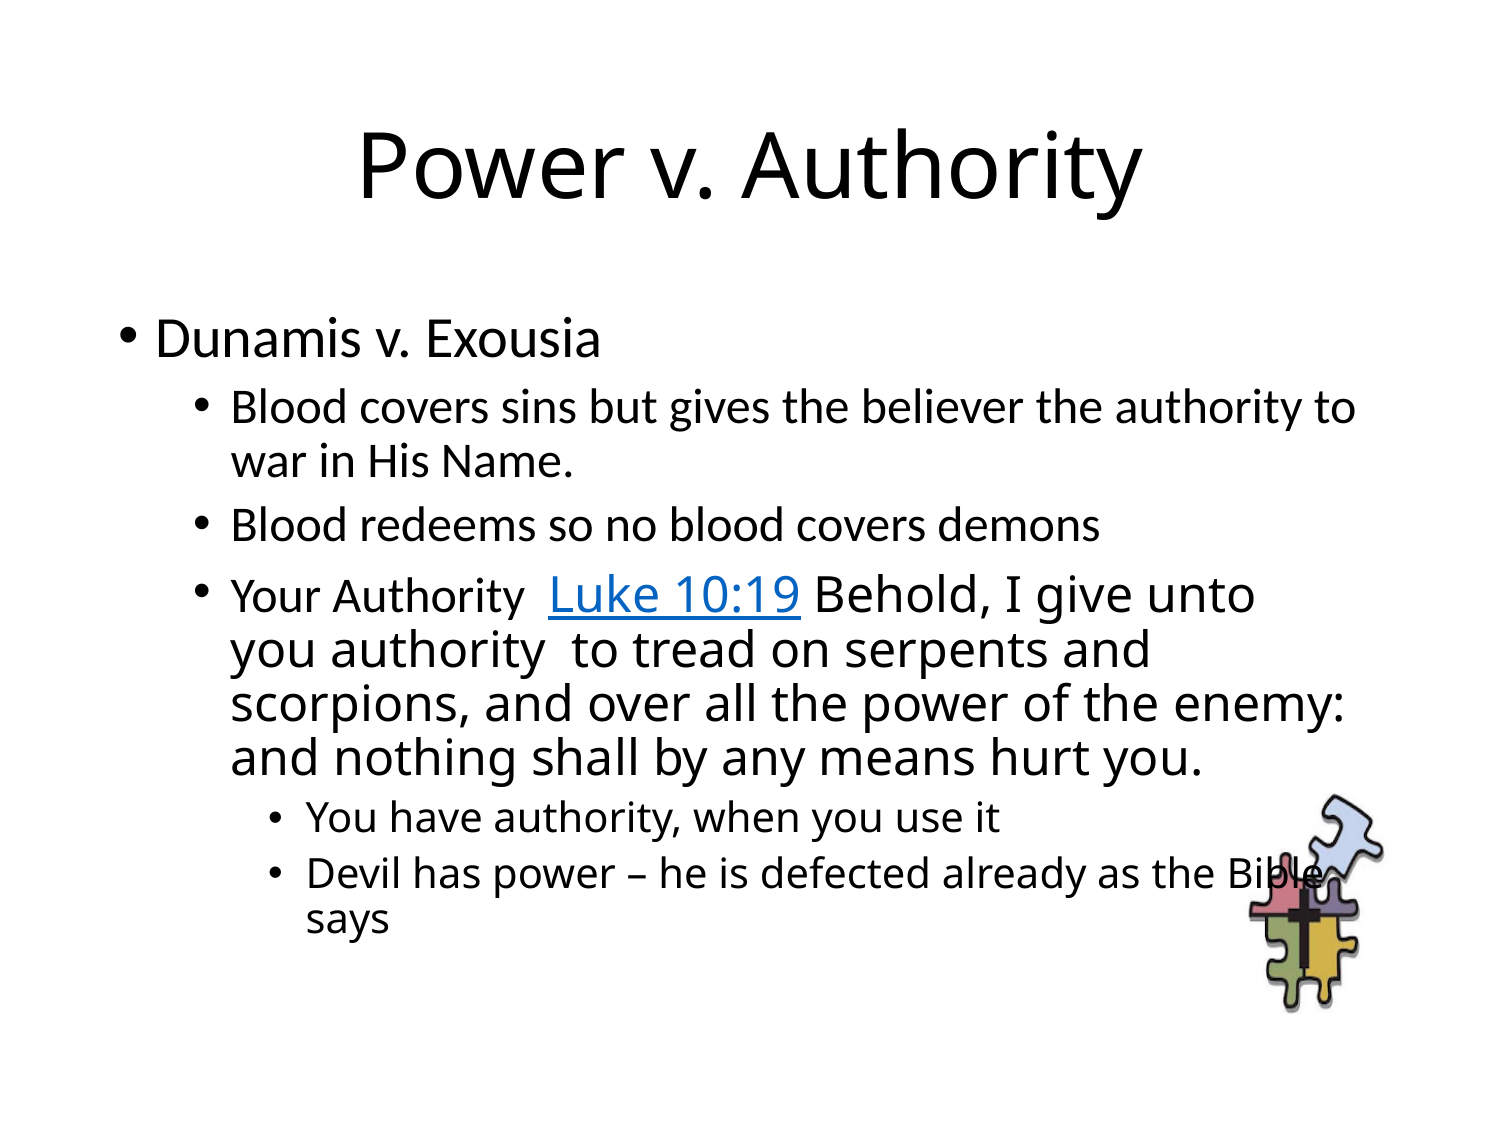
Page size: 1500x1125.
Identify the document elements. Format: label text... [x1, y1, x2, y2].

title Power v. Authority [103, 59, 1397, 278]
list Dunamis v. Exousia Blood covers sins but gives the believer the authority to war in His Name. Blood redeems so no blood covers demons Your Authority Luke 10:19 Behold, I give unto you authority to tread on serpents and scorpions, and over all the power of the enemy: and nothing shall by any means hurt you. You have authority, when you use it Devil has power – he is defected already as the Bible says [103, 299, 1397, 1014]
